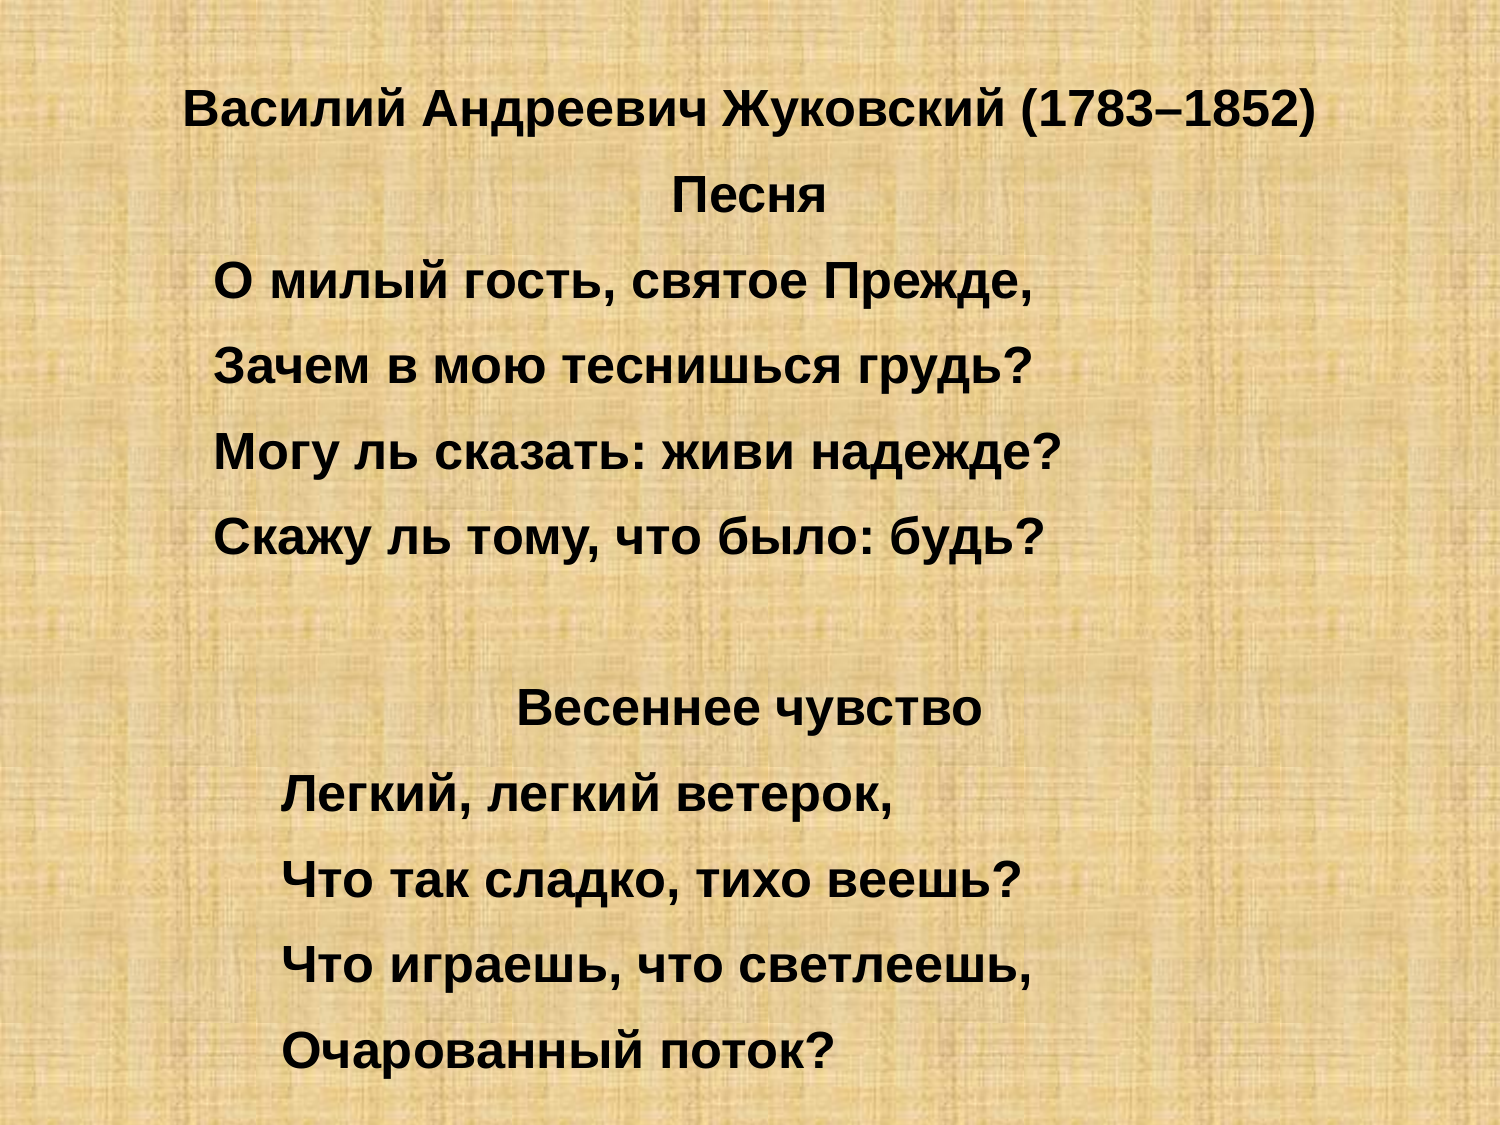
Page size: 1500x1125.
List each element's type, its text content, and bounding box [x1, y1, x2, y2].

subtitle Василий Андреевич Жуковский (1783–1852) Песня О милый гость, святое Прежде, Зачем в мою теснишься грудь? Могу ль сказать: живи надежде? Скажу ль тому, что было: будь? Весеннее чувство Легкий, легкий ветерок, Что так сладко, тихо веешь? Что играешь, что светлеешь, Очарованный поток? [64, 54, 1436, 1095]
picture [0, 0, 1500, 1125]
